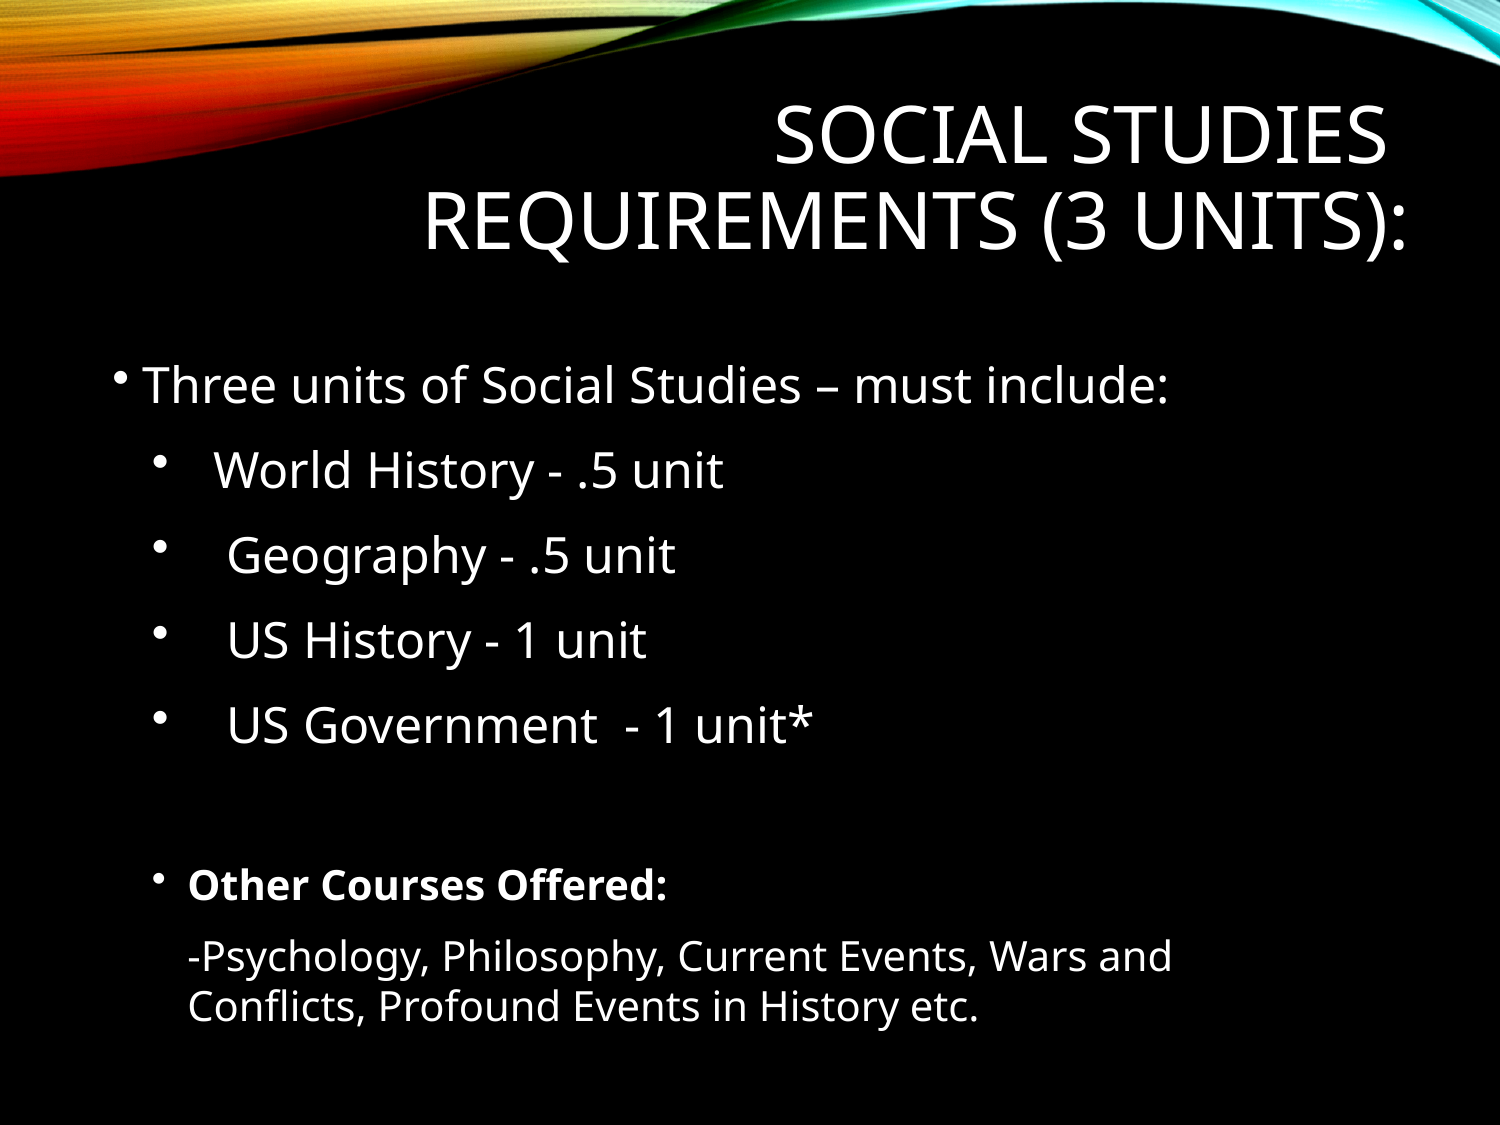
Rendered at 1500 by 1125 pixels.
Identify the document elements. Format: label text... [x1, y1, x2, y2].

title Social Studies Requirements (3 units): [24, 87, 1425, 275]
picture [0, 0, 1500, 178]
text_box Three units of Social Studies – must include: World History - .5 unit Geography - .5 unit US History - 1 unit US Government - 1 unit* Other Courses Offered: -Psychology, Philosophy, Current Events, Wars and Conflicts, Profound Events in History etc. [97, 345, 1373, 1038]
